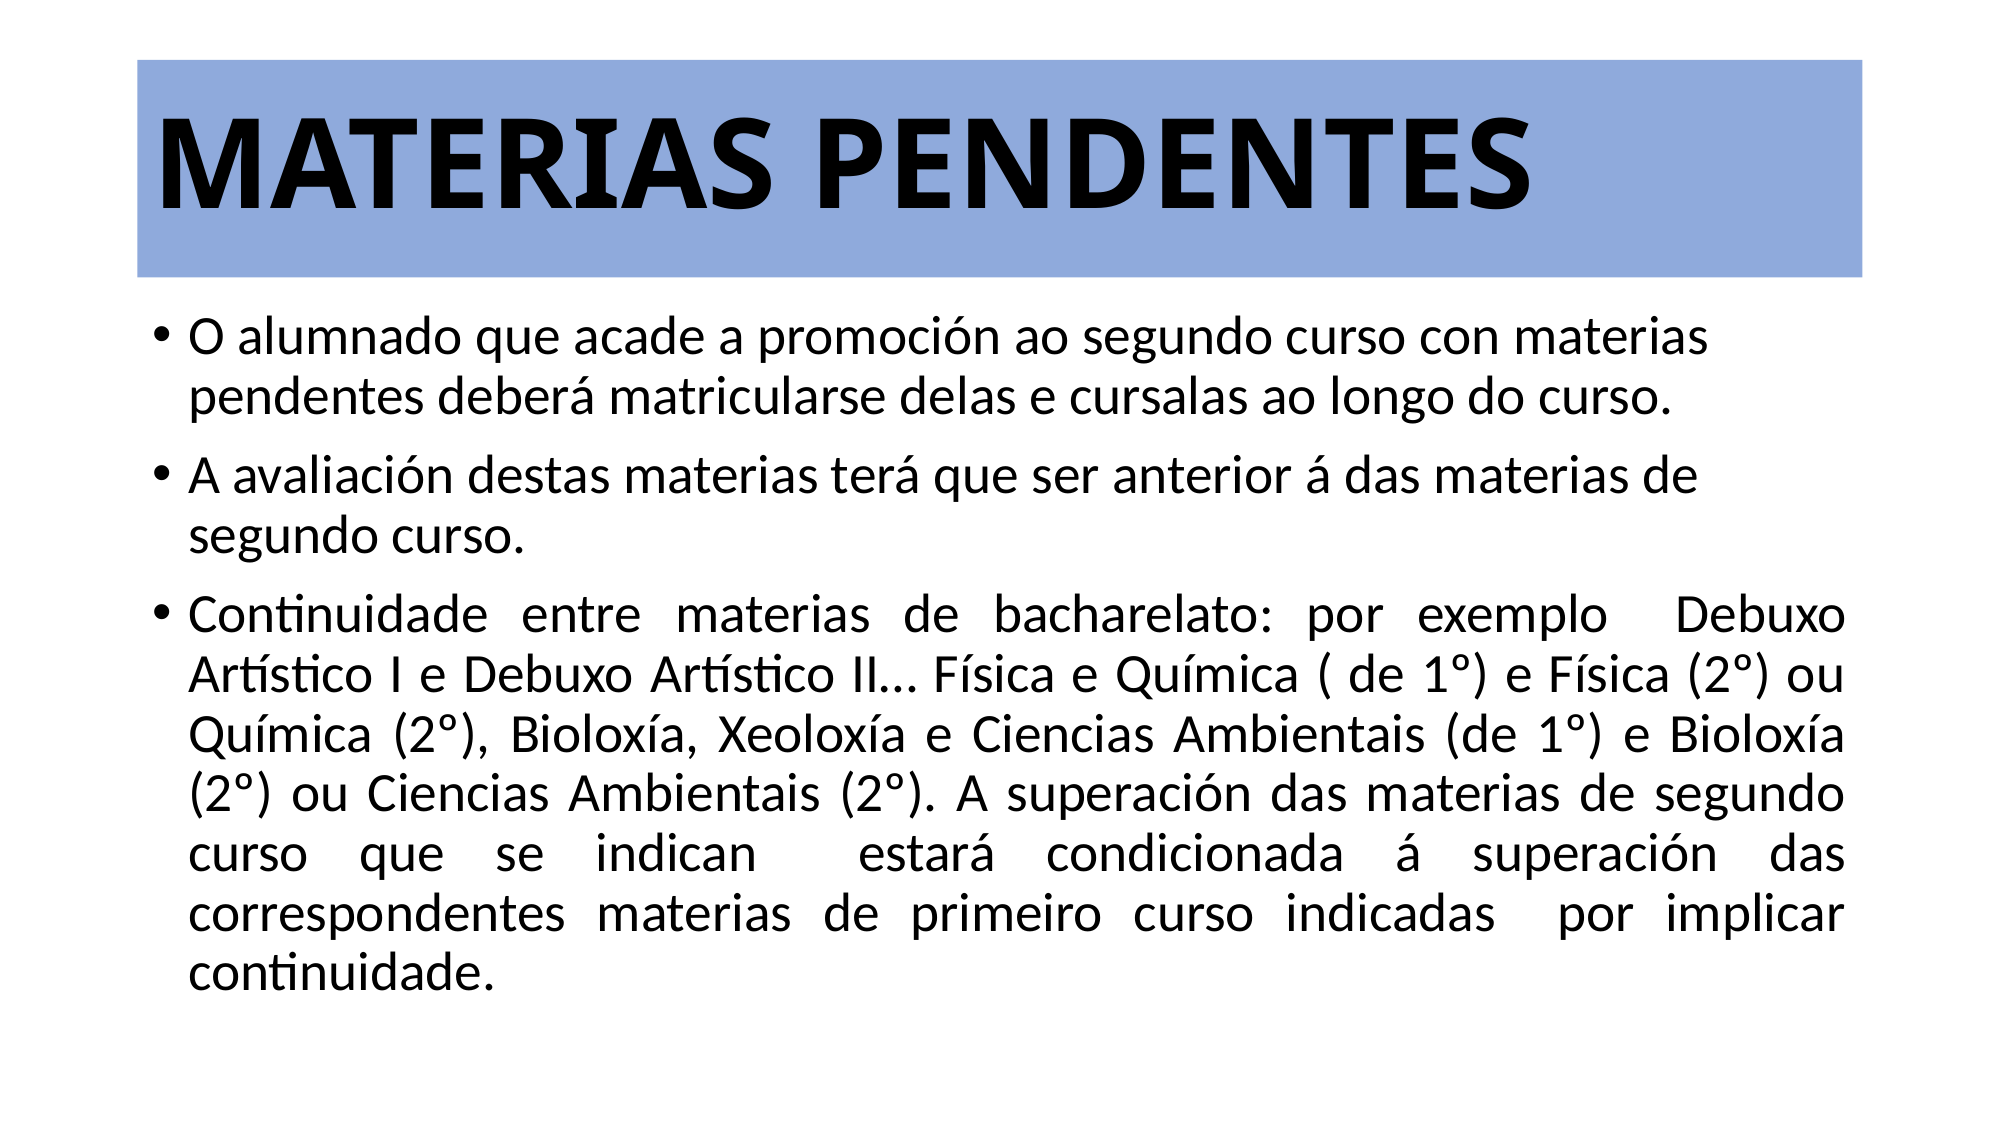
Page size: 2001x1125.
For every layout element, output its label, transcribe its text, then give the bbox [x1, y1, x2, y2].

list O alumnado que acade a promoción ao segundo curso con materias pendentes deberá matricularse delas e cursalas ao longo do curso. A avaliación destas materias terá que ser anterior á das materias de segundo curso. Continuidade entre materias de bacharelato: por exemplo Debuxo Artístico I e Debuxo Artístico II… Física e Química ( de 1º) e Física (2º) ou Química (2º), Bioloxía, Xeoloxía e Ciencias Ambientais (de 1º) e Bioloxía (2º) ou Ciencias Ambientais (2º). A superación das materias de segundo curso que se indican estará condicionada á superación das correspondentes materias de primeiro curso indicadas por implicar continuidade. [137, 299, 1863, 1014]
title MATERIAS PENDENTES [137, 59, 1863, 278]
